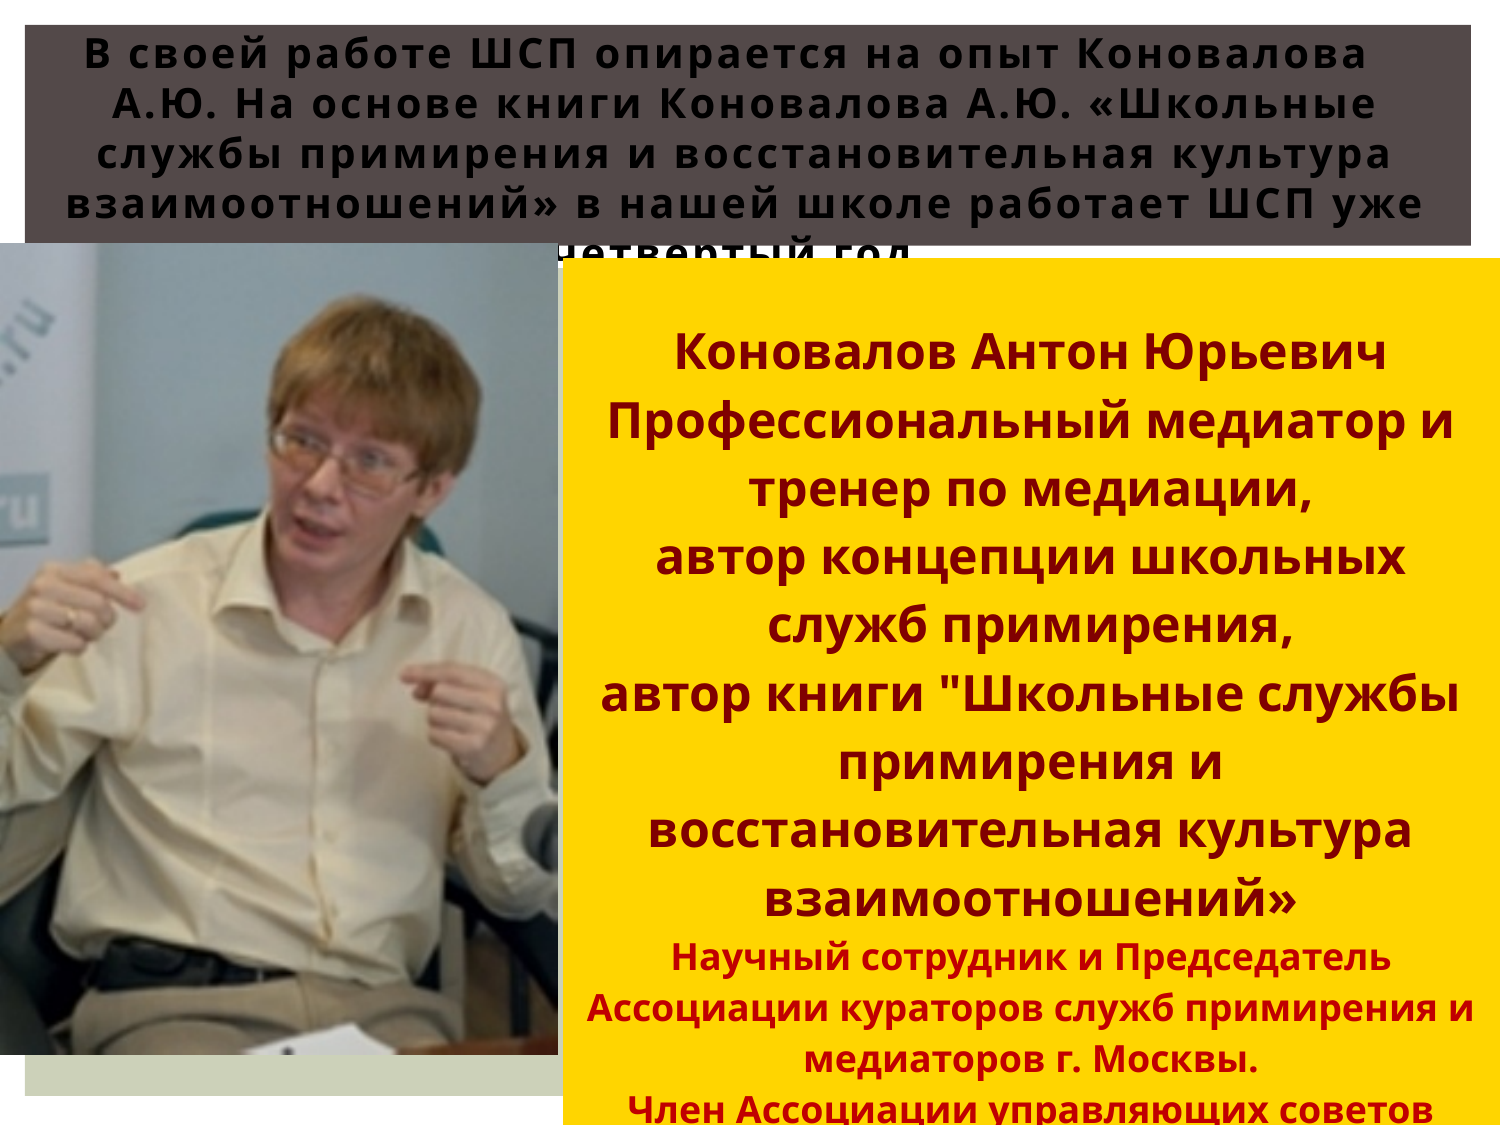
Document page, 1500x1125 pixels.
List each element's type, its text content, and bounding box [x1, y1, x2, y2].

picture [0, 243, 559, 1055]
table_header Коновалов Антон Юрьевич Профессиональный медиатор и тренер по медиации, автор концепции школьных служб примирения, автор книги "Школьные службы примирения и восстановительная культура взаимоотношений» Научный сотрудник и Председатель Ассоциации кураторов служб примирения и медиаторов г. Москвы. Член Ассоциации управляющих советов образовательных учреждений г. Москвы Член Европейского форума по Восстановительному правосудию. [563, 258, 1500, 1125]
list В своей работе ШСП опирается на опыт Коновалова А.Ю. На основе книги Коновалова А.Ю. «Школьные службы примирения и восстановительная культура взаимоотношений» в нашей школе работает ШСП уже четвертый год. [0, 19, 1447, 1083]
